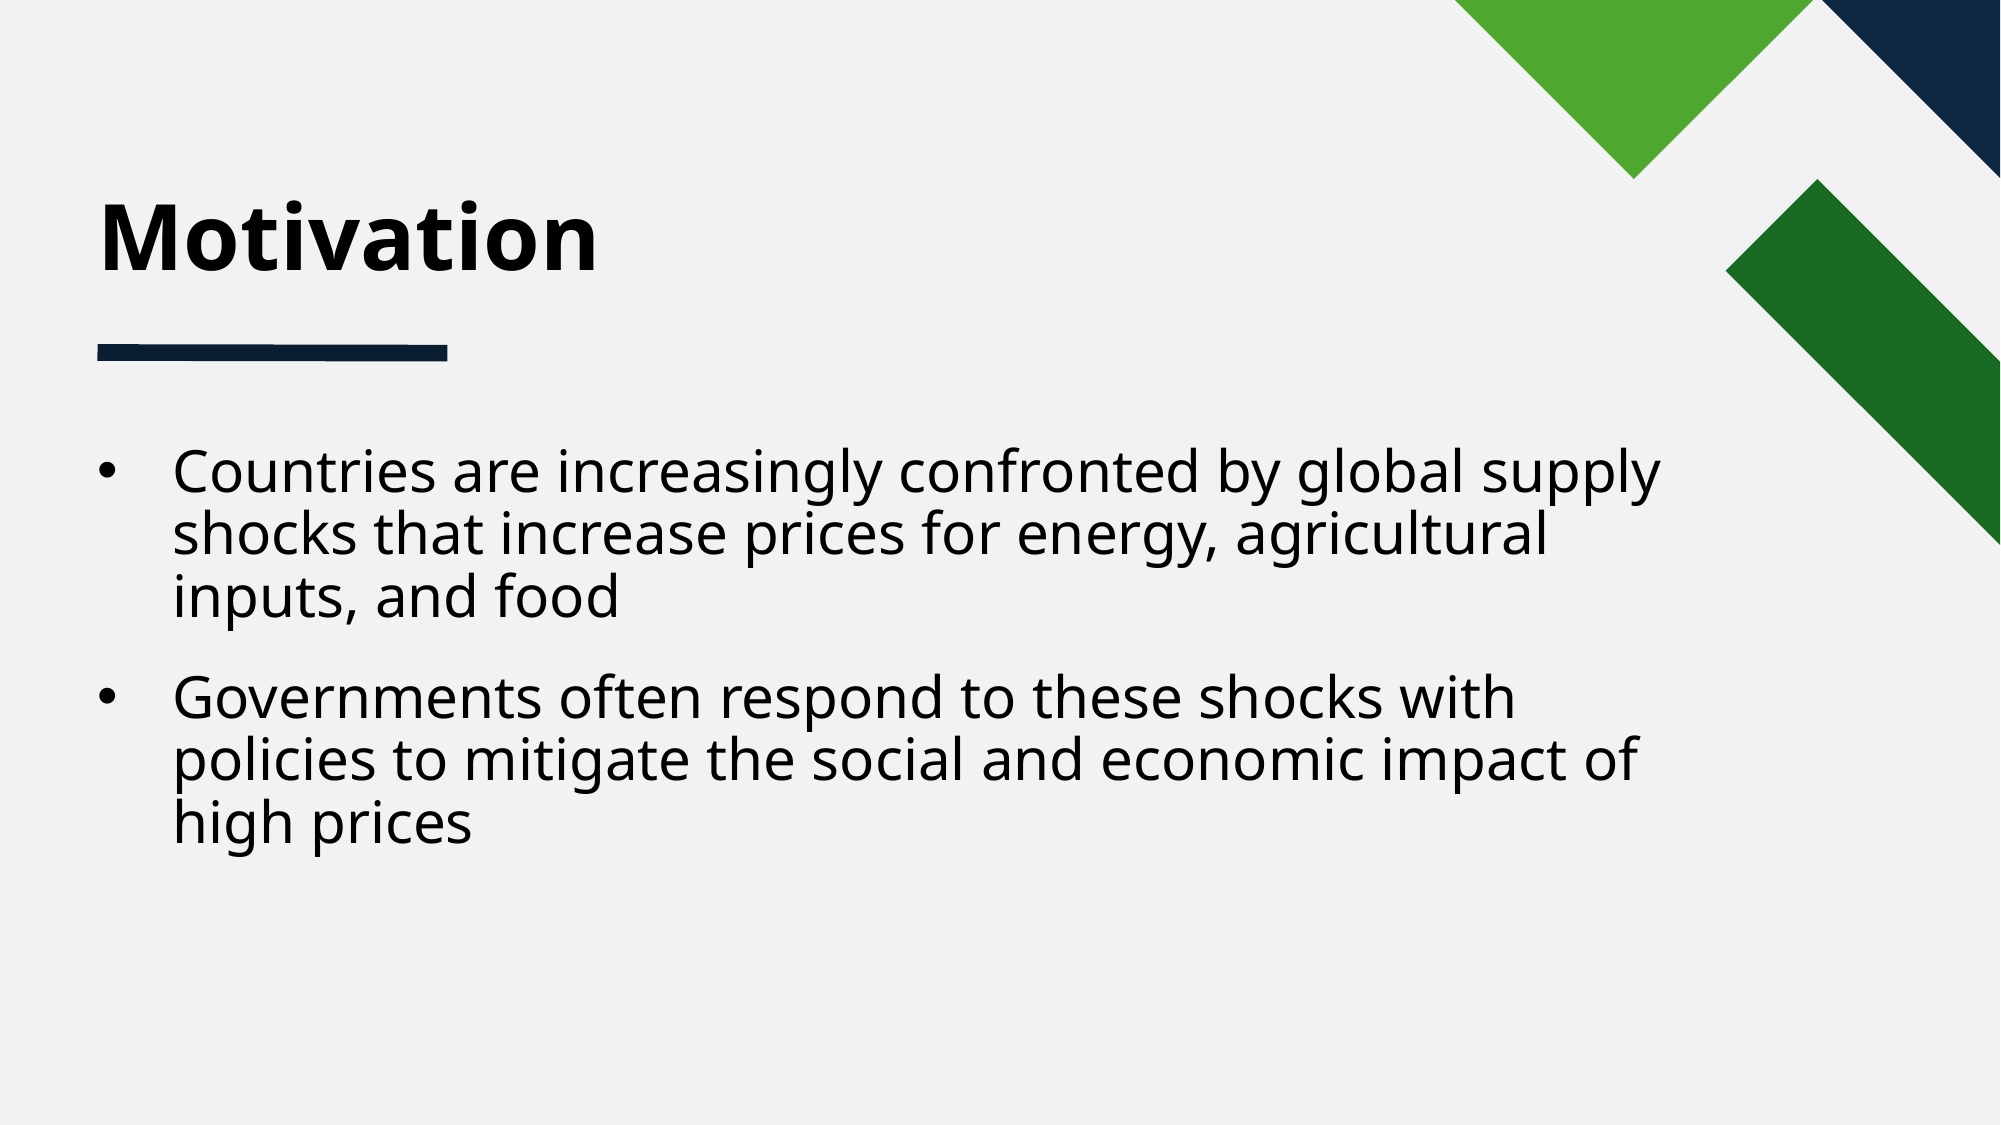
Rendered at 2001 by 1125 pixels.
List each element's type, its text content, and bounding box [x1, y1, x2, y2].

list Countries are increasingly confronted by global supply shocks that increase prices for energy, agricultural inputs, and food Governments often respond to these shocks with policies to mitigate the social and economic impact of high prices [97, 366, 1724, 984]
title Motivation [97, 32, 1898, 291]
